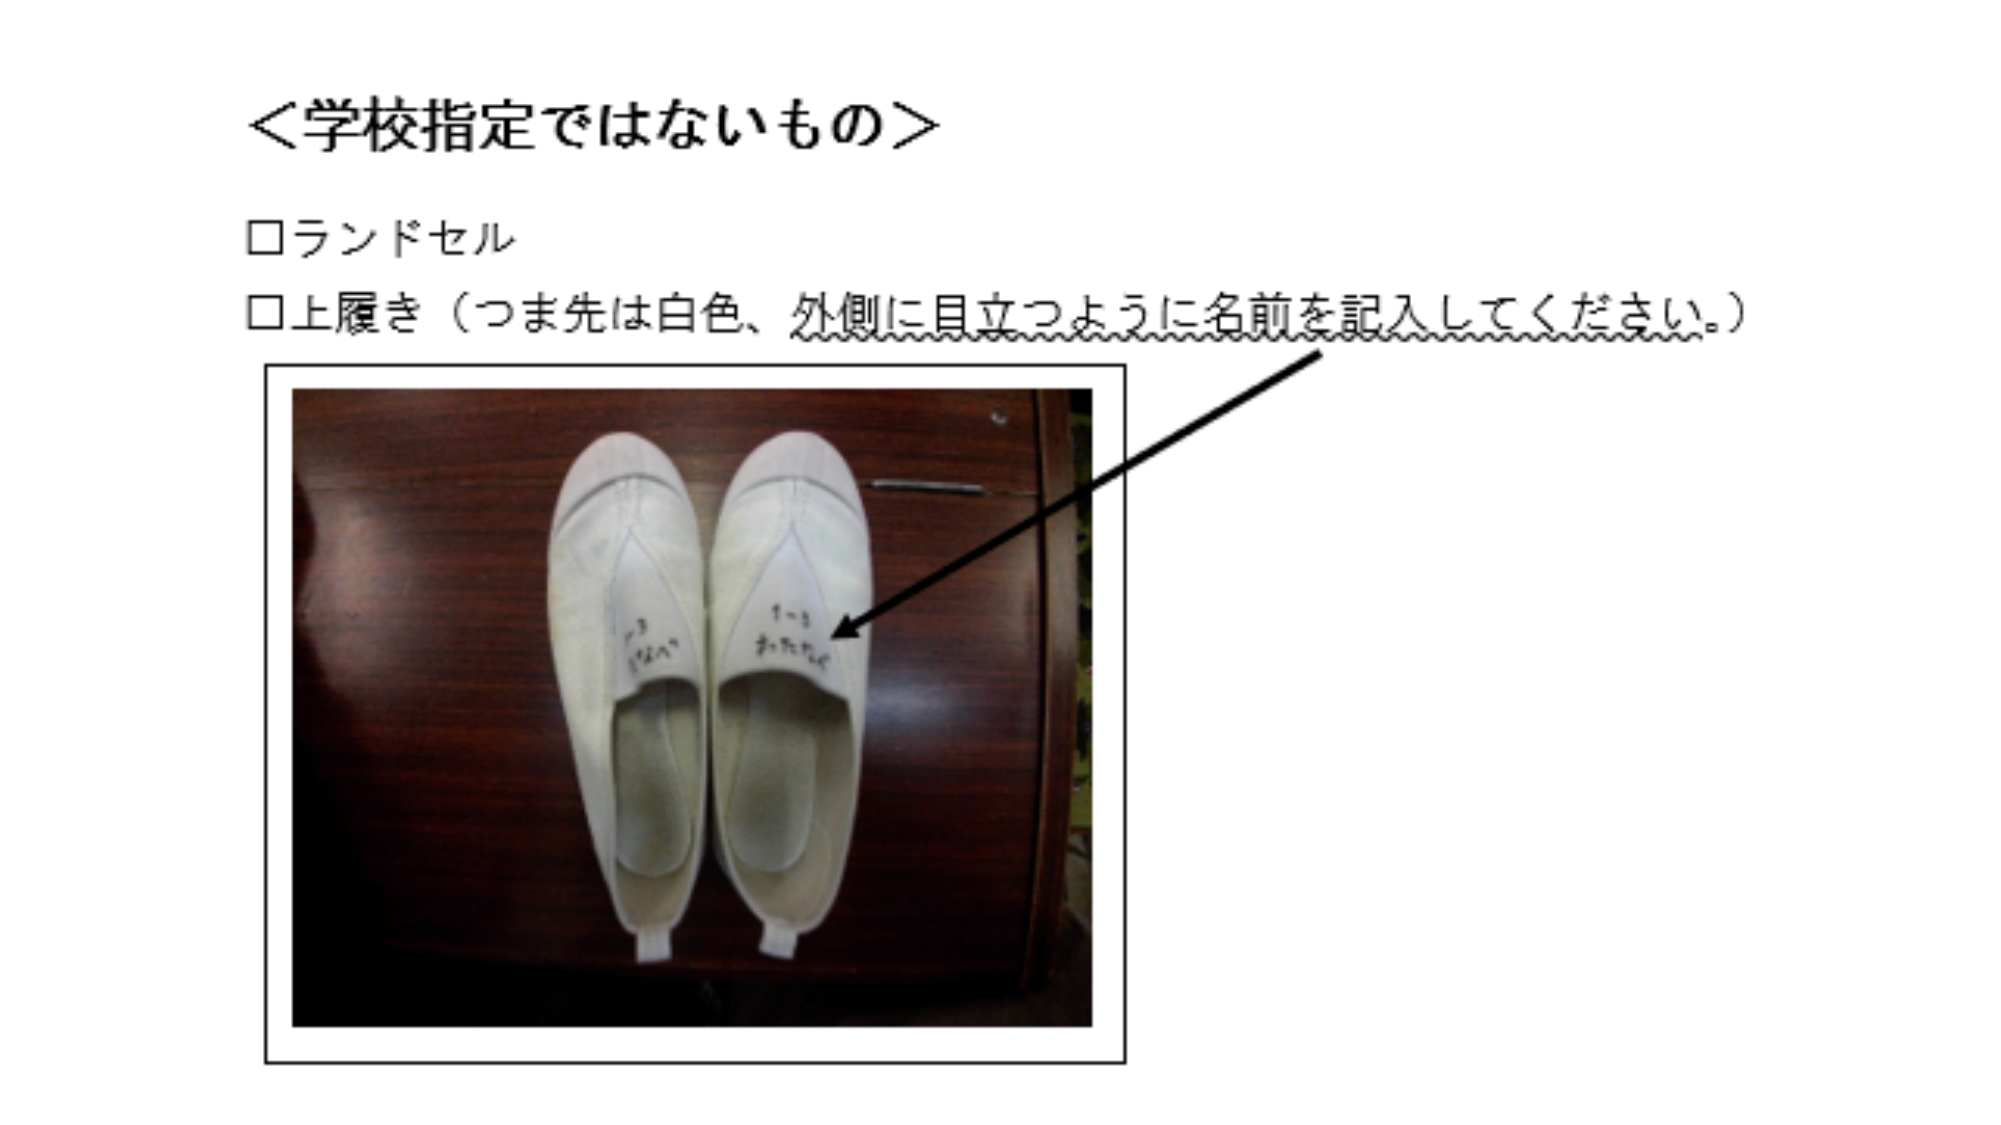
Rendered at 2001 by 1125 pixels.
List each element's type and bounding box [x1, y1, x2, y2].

picture [203, 50, 1797, 1075]
